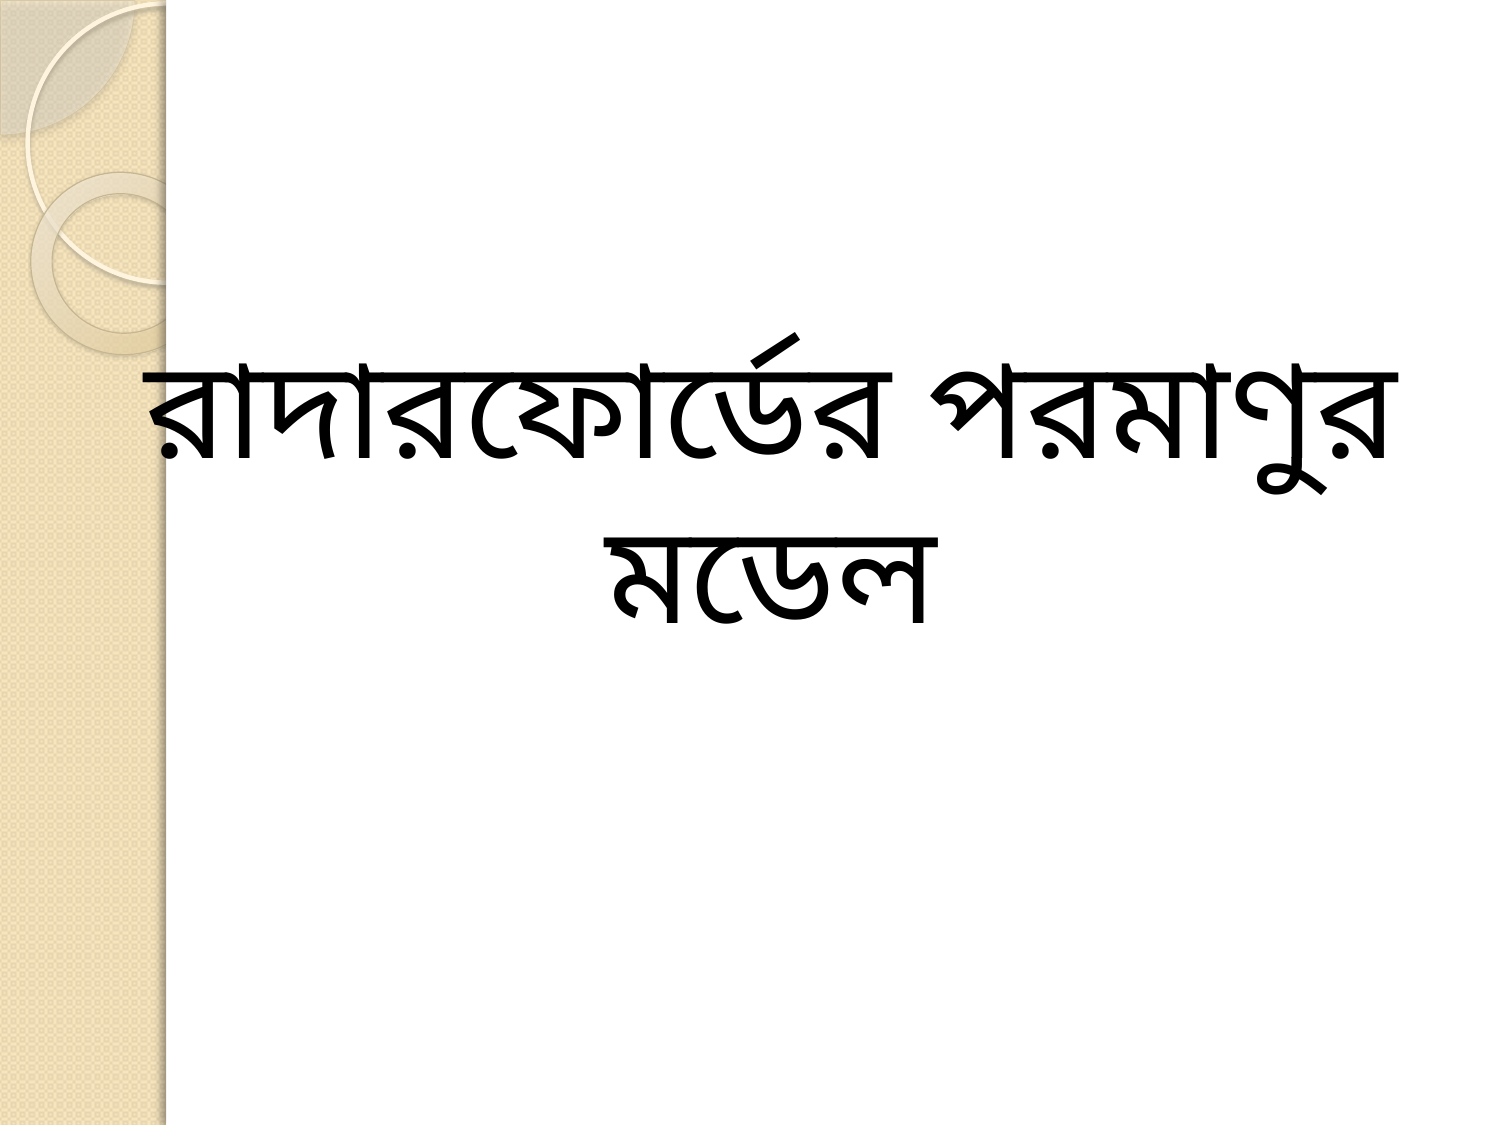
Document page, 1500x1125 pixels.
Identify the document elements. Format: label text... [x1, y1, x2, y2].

title রাদারফোর্ডের পরমাণুর মডেল [99, 399, 1443, 573]
